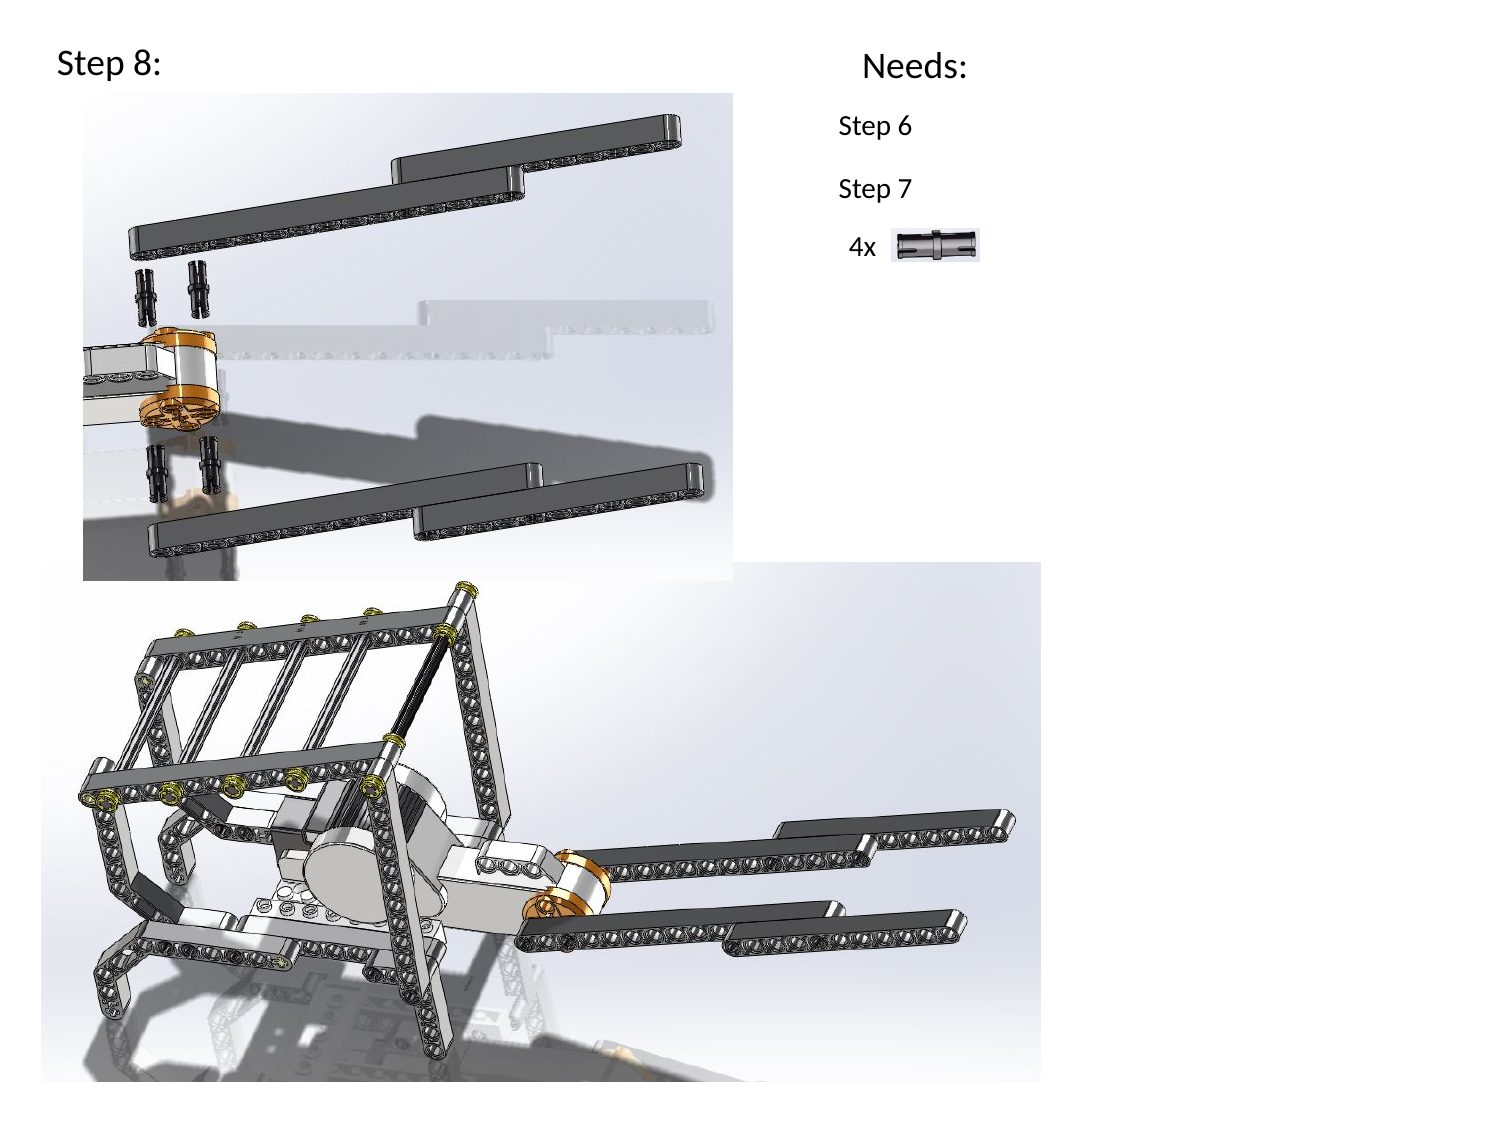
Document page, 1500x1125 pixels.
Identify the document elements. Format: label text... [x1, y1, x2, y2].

text_box Needs: [847, 34, 984, 94]
text_box 4x [834, 219, 892, 270]
picture [40, 93, 1041, 1082]
text_box Step 8: [42, 30, 178, 91]
text_box Step 7 [823, 162, 928, 212]
text_box Step 6 [823, 98, 928, 149]
picture [891, 228, 981, 263]
